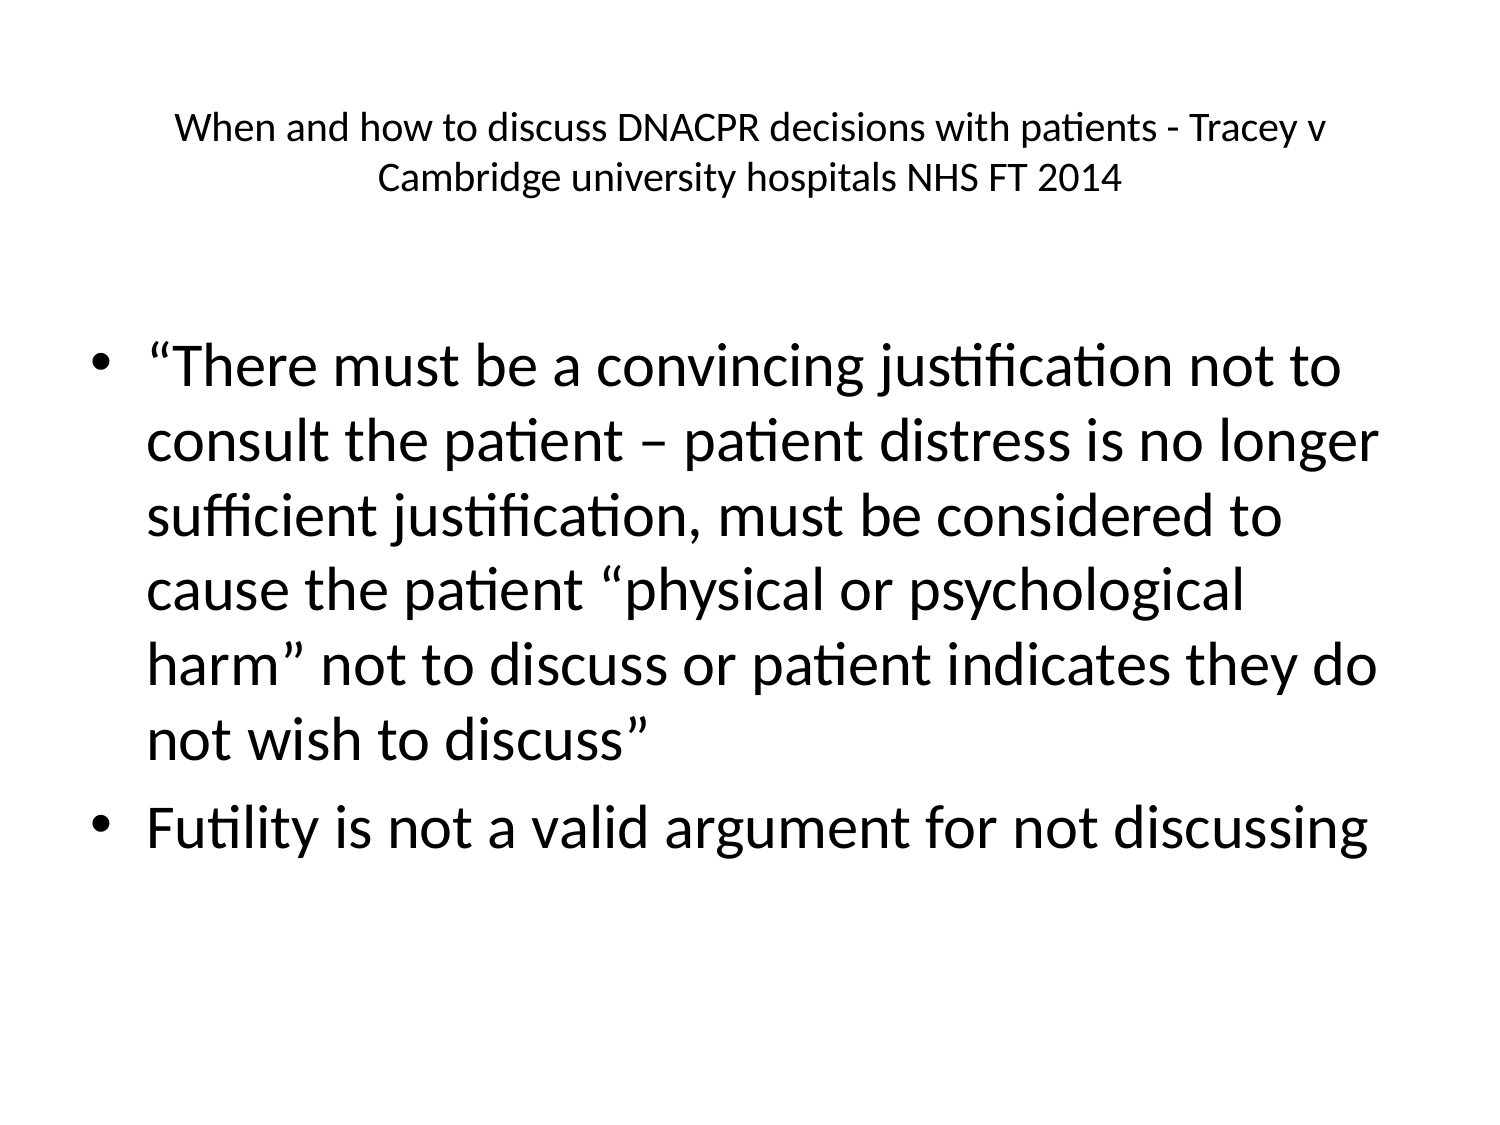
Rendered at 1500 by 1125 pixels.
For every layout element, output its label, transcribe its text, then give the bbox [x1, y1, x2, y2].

list “There must be a convincing justification not to consult the patient – patient distress is no longer sufficient justification, must be considered to cause the patient “physical or psychological harm” not to discuss or patient indicates they do not wish to discuss” Futility is not a valid argument for not discussing [75, 316, 1425, 1059]
title When and how to discuss DNACPR decisions with patients - Tracey v Cambridge university hospitals NHS FT 2014 [75, 91, 1425, 279]
